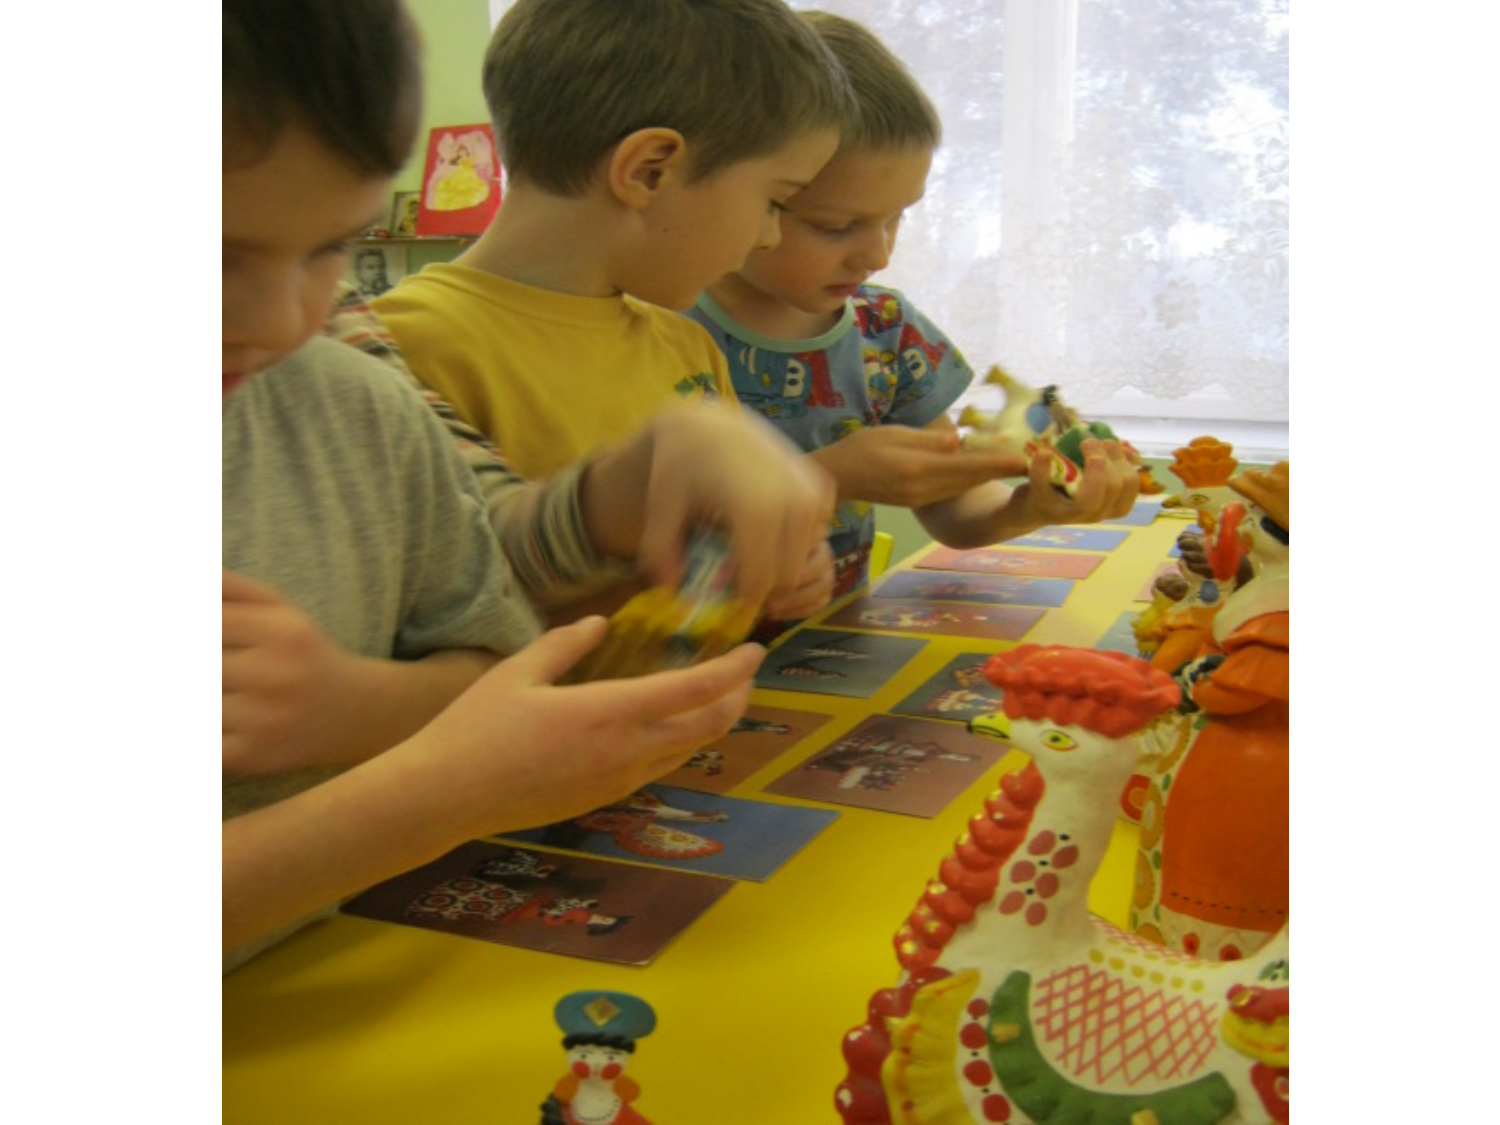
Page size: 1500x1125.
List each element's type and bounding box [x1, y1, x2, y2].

list [222, 0, 1290, 1125]
